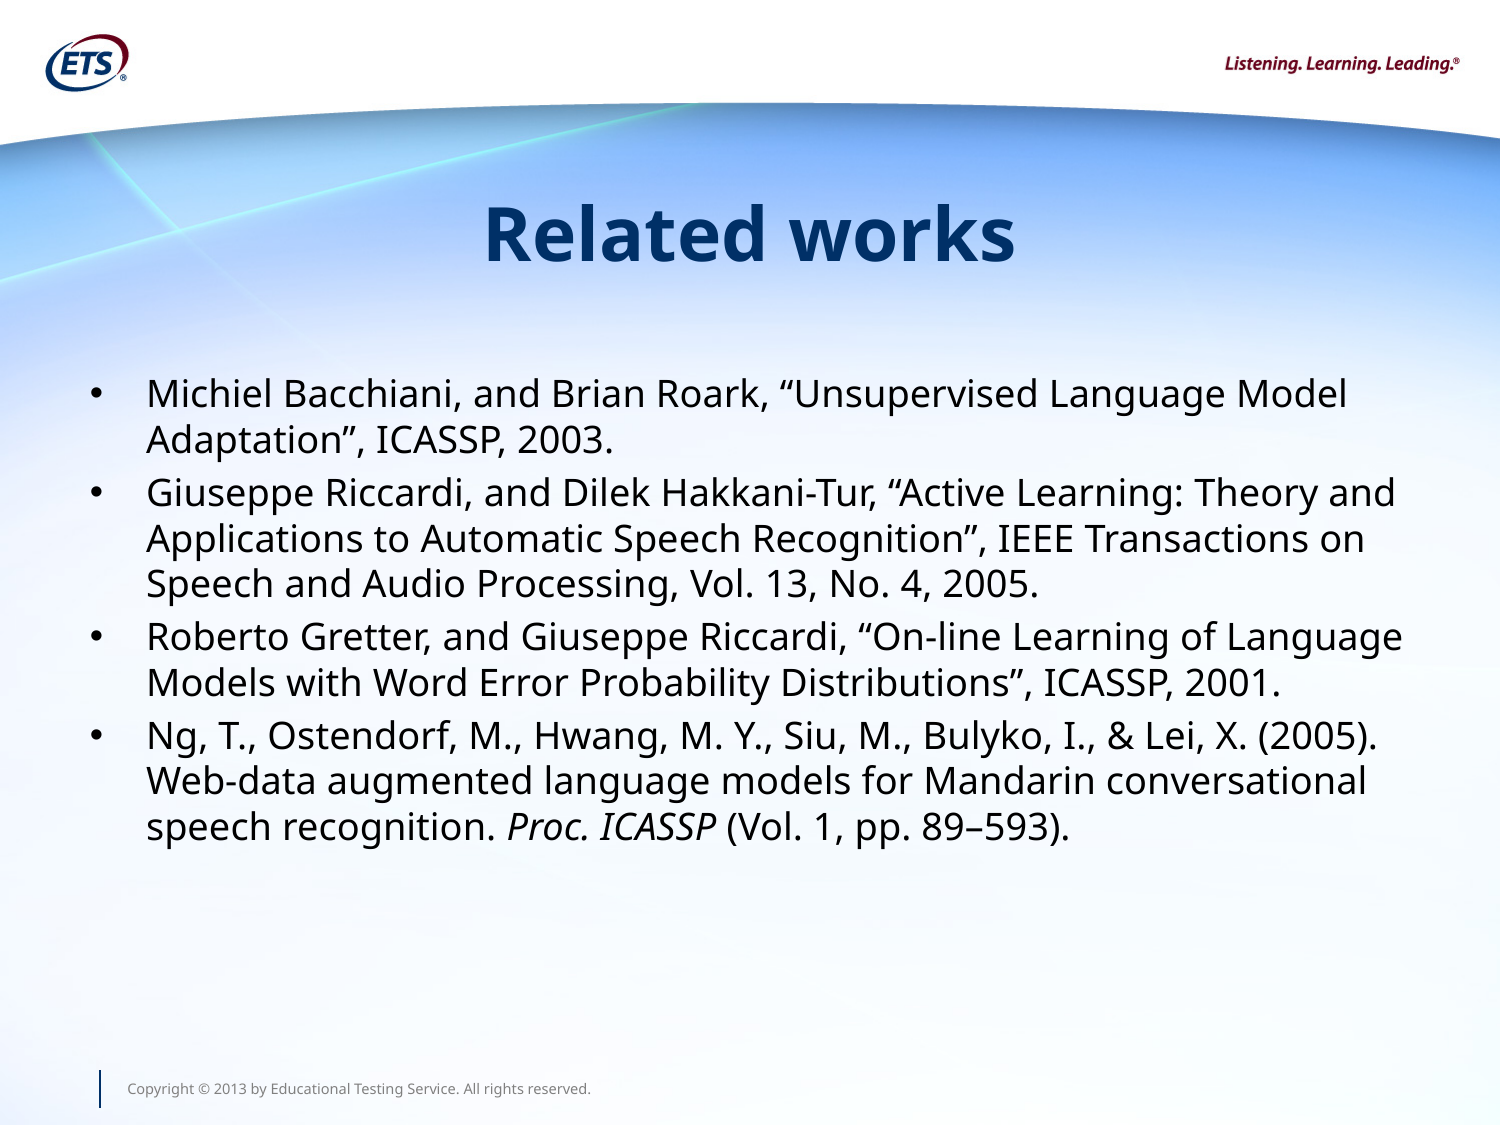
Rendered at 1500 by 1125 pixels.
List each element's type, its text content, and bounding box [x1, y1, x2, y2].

title Related works [74, 149, 1426, 313]
picture [0, 0, 1500, 1125]
list Michiel Bacchiani, and Brian Roark, “Unsupervised Language Model Adaptation”, ICASSP, 2003. Giuseppe Riccardi, and Dilek Hakkani-Tur, “Active Learning: Theory and Applications to Automatic Speech Recognition”, IEEE Transactions on Speech and Audio Processing, Vol. 13, No. 4, 2005. Roberto Gretter, and Giuseppe Riccardi, “On-line Learning of Language Models with Word Error Probability Distributions”, ICASSP, 2001. Ng, T., Ostendorf, M., Hwang, M. Y., Siu, M., Bulyko, I., & Lei, X. (2005). Web-data augmented language models for Mandarin conversational speech recognition. Proc. ICASSP (Vol. 1, pp. 89–593). [75, 362, 1425, 875]
